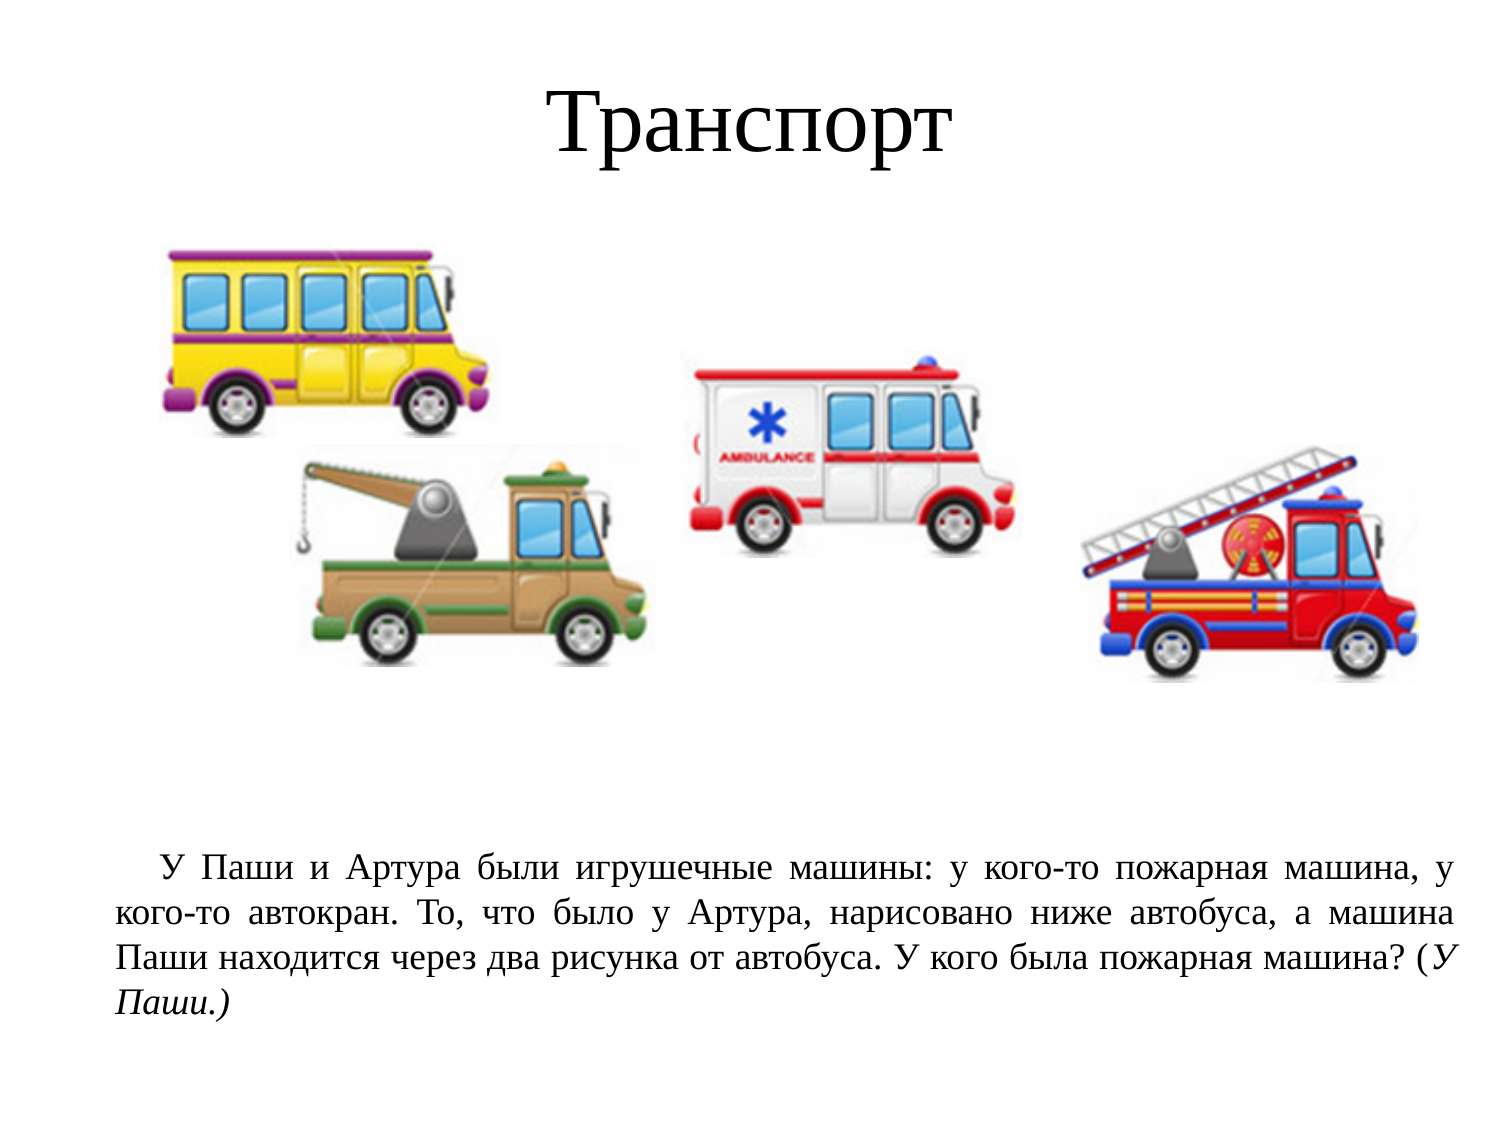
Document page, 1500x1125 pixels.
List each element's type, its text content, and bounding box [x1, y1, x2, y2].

list У Паши и Артура были игрушечные машины: у кого-то пожарная машина, у кого-то автокран. То, что было у Артура, нарисовано ниже автобуса, а машина Паши находится через два рисунка от автобуса. У кого была пожарная машина? (У Паши.) [100, 834, 1471, 1047]
picture [289, 444, 660, 667]
picture [159, 243, 503, 438]
picture [1080, 444, 1419, 684]
picture [678, 349, 1022, 559]
title Транспорт [75, 45, 1425, 185]
